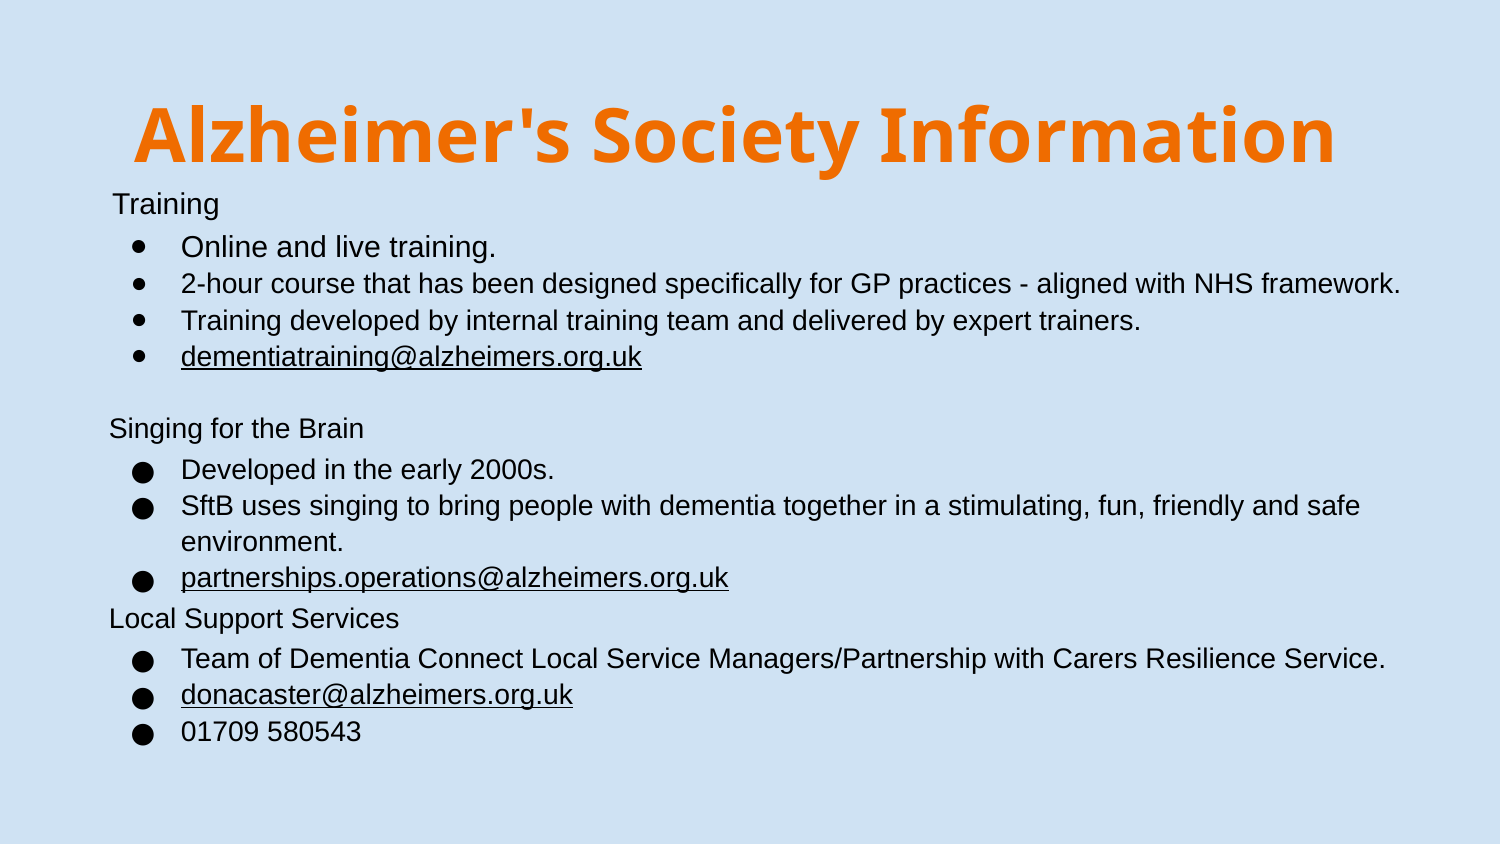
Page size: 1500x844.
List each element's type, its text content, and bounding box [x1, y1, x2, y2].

list Training Online and live training. 2-hour course that has been designed specifically for GP practices - aligned with NHS framework. Training developed by internal training team and delivered by expert trainers. dementiatraining@alzheimers.org.uk Singing for the Brain Developed in the early 2000s. SftB uses singing to bring people with dementia together in a stimulating, fun, friendly and safe environment. partnerships.operations@alzheimers.org.uk Local Support Services Team of Dementia Connect Local Service Managers/Partnership with Carers Resilience Service. donacaster@alzheimers.org.uk 01709 580543 [93, 167, 1449, 844]
title Alzheimer's Society Information [24, 72, 1449, 231]
